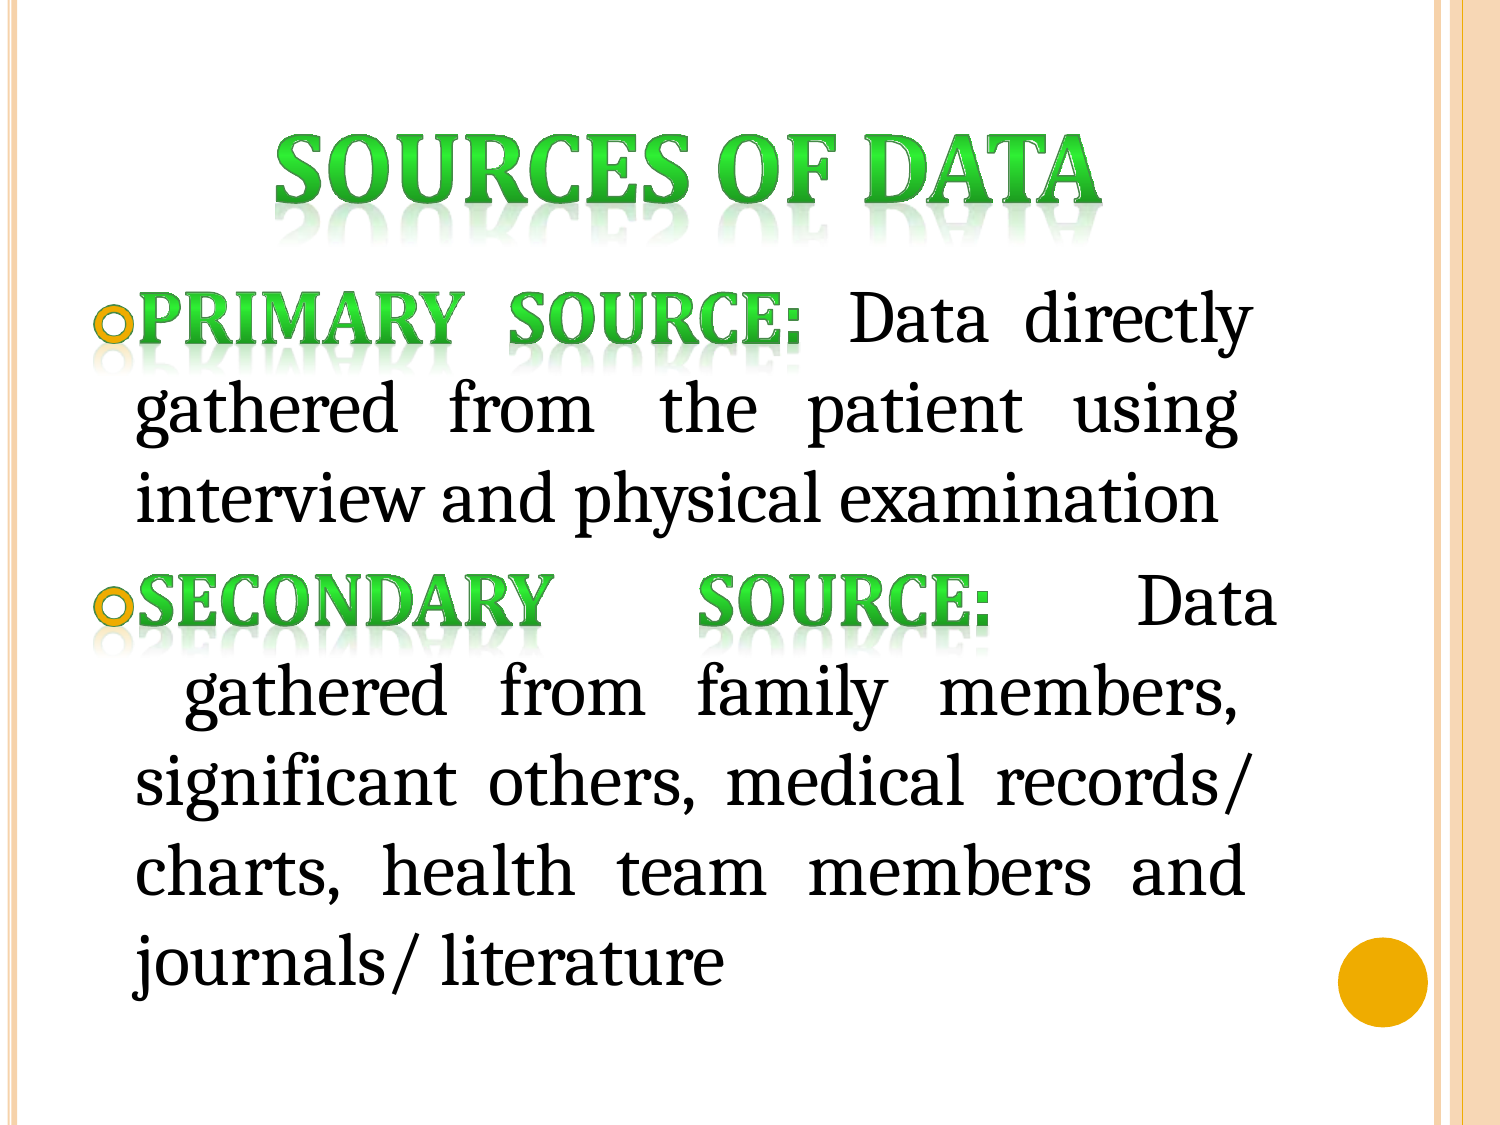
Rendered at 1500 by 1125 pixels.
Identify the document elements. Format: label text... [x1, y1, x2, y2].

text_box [93, 573, 555, 659]
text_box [698, 573, 990, 659]
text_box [275, 133, 1103, 247]
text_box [93, 291, 465, 377]
text_box Data directly gathered from the patient using interview and physical examination Data gathered from family members, significant others, medical records/ charts, health team members and journals/ literature [132, 265, 1288, 1001]
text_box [509, 291, 801, 377]
